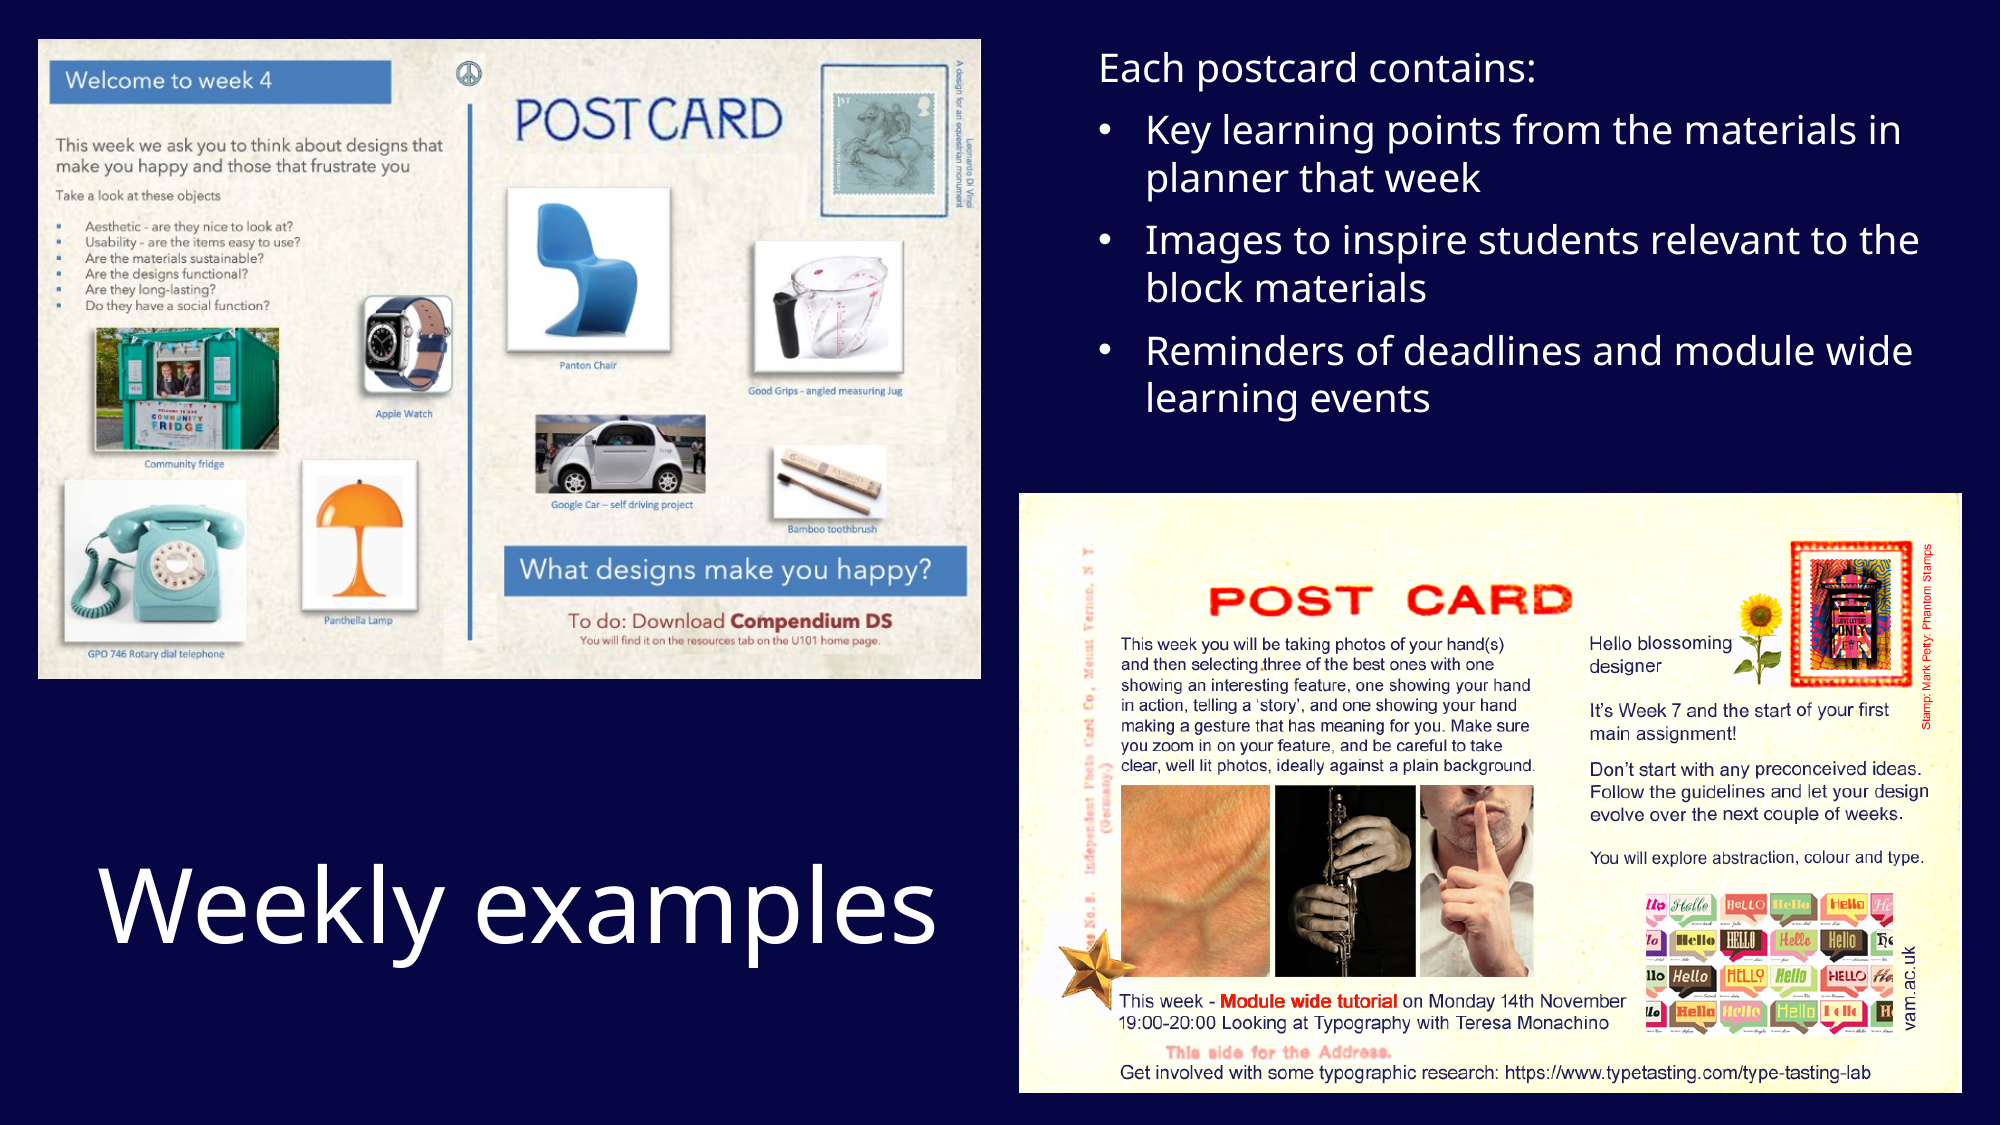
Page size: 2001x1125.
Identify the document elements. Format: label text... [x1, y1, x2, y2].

picture [38, 39, 981, 679]
text_box Weekly examples [82, 831, 956, 972]
text_box Each postcard contains: Key learning points from the materials in planner that week Images to inspire students relevant to the block materials Reminders of deadlines and module wide learning events [1083, 35, 1969, 518]
picture [1019, 493, 1962, 1093]
